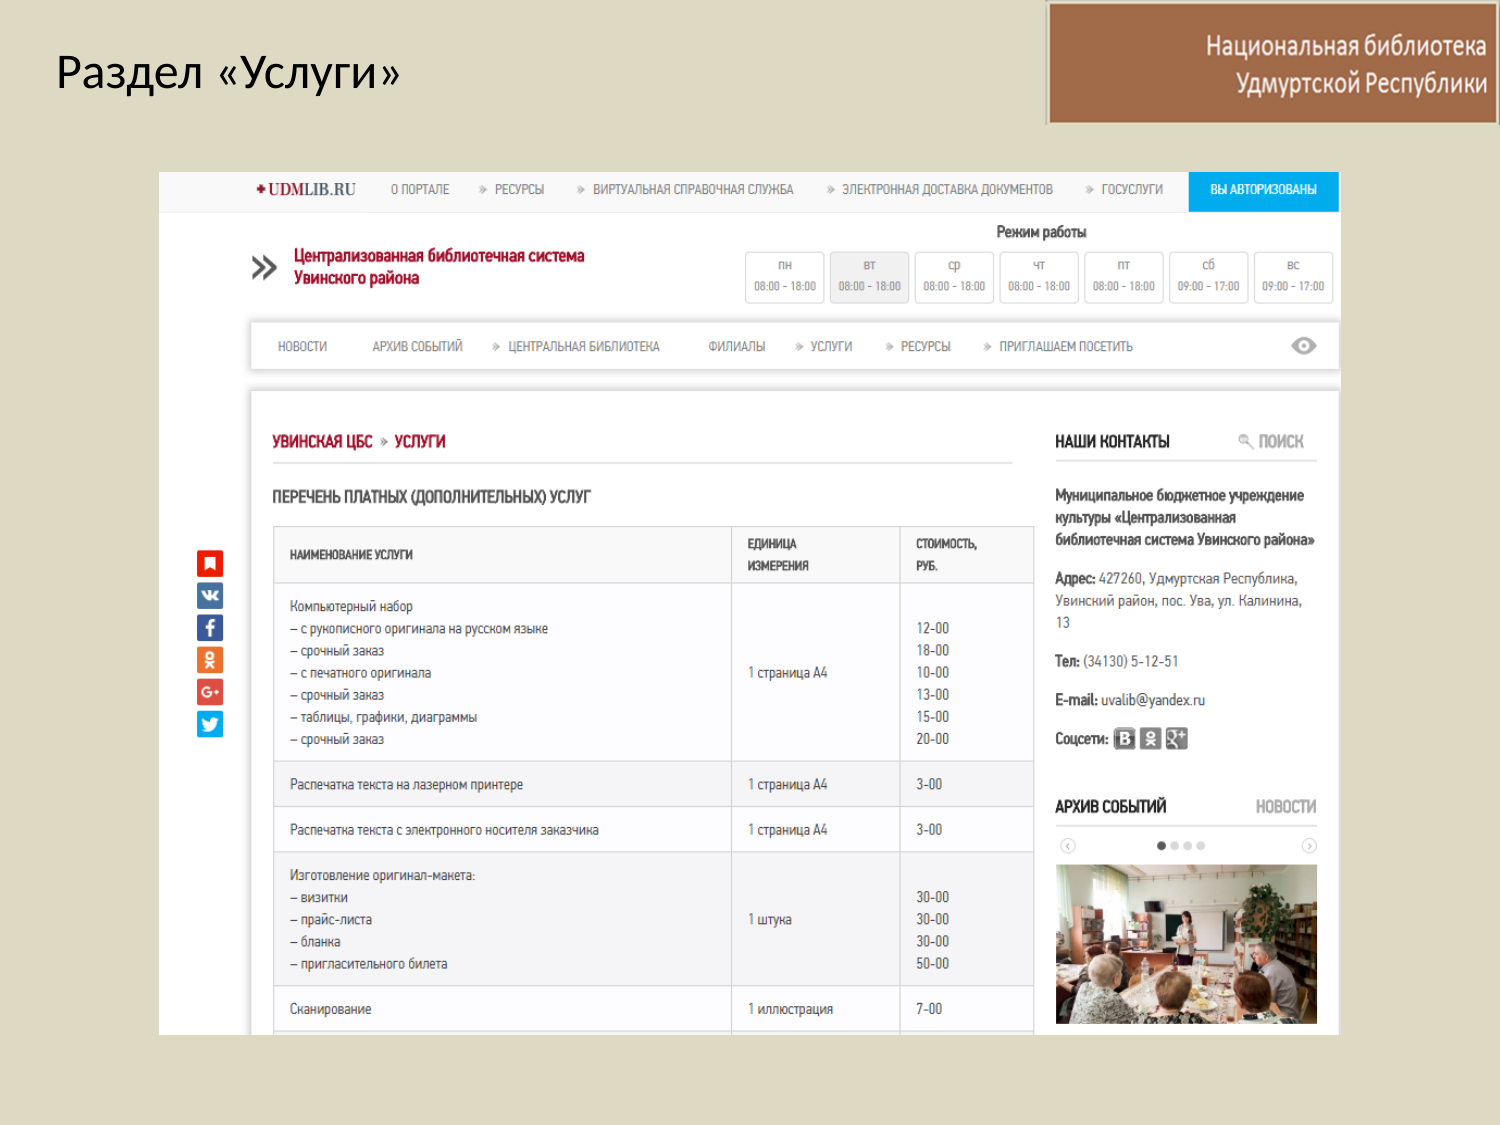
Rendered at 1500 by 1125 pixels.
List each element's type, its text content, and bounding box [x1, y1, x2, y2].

picture [159, 172, 1341, 1036]
picture [1284, 185, 1302, 194]
picture [1045, 0, 1500, 126]
picture [1262, 185, 1281, 193]
picture [1305, 185, 1316, 194]
picture [1232, 185, 1239, 194]
text_box Раздел «Услуги» [41, 30, 977, 106]
